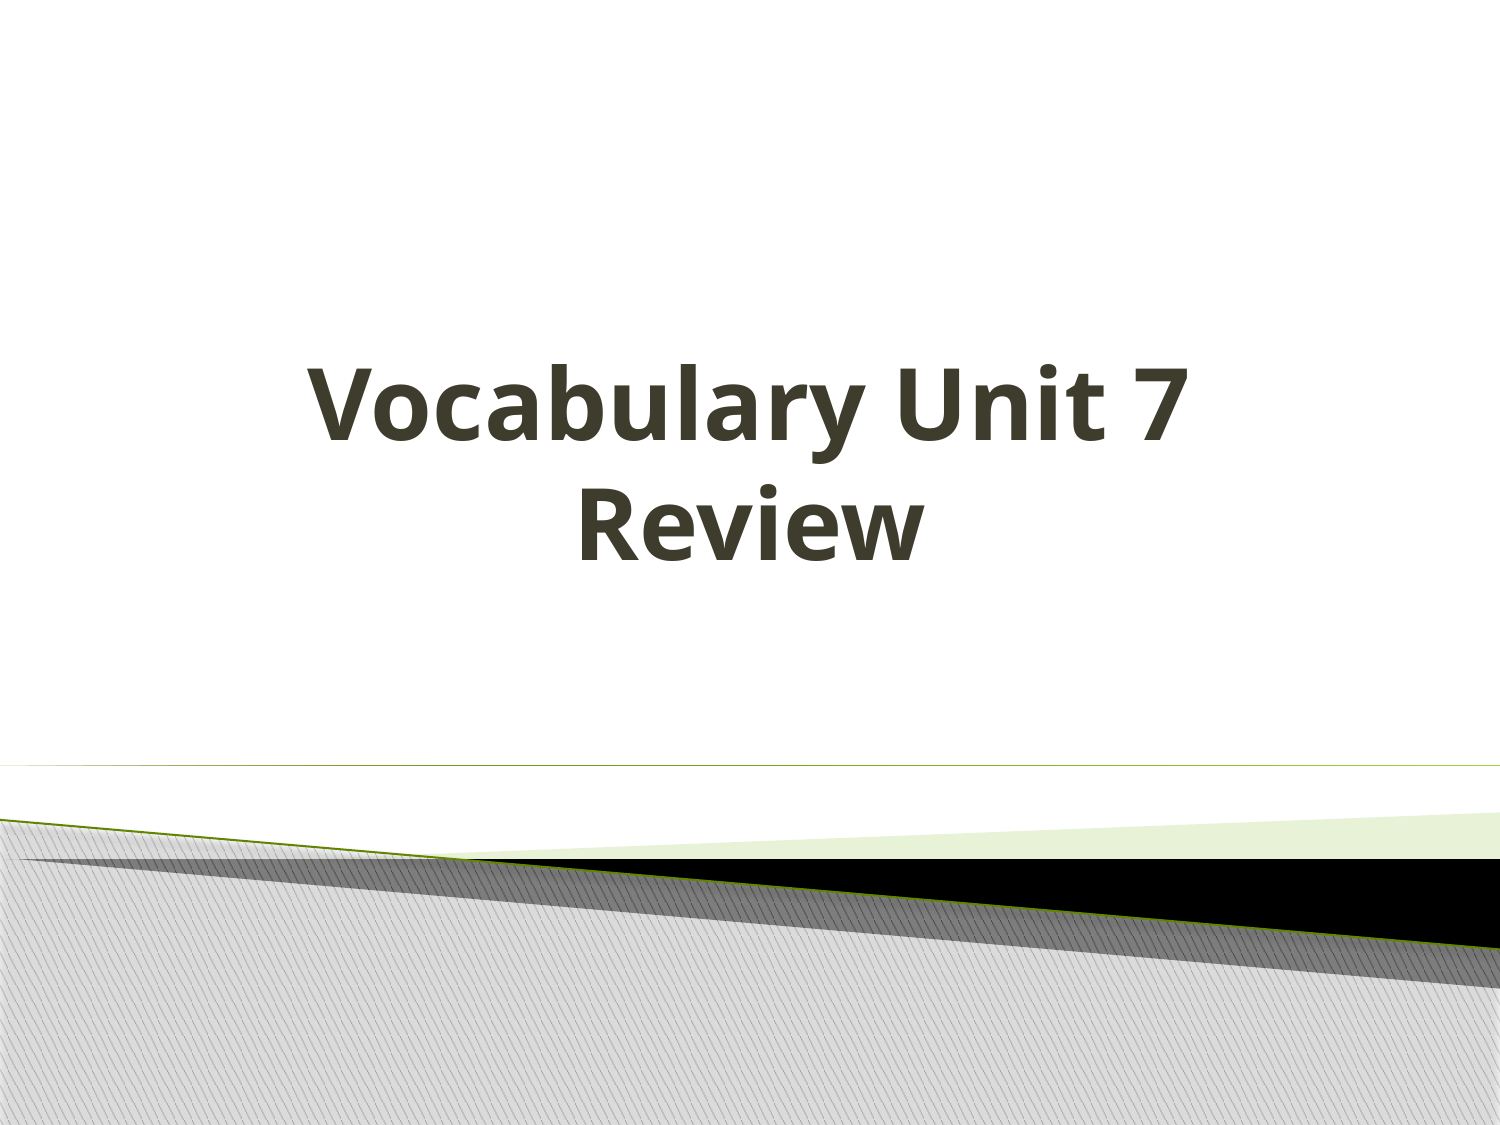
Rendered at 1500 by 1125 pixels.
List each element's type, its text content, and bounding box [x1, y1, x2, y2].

picture [5, 859, 1500, 989]
title Vocabulary Unit 7 Review [112, 287, 1388, 588]
